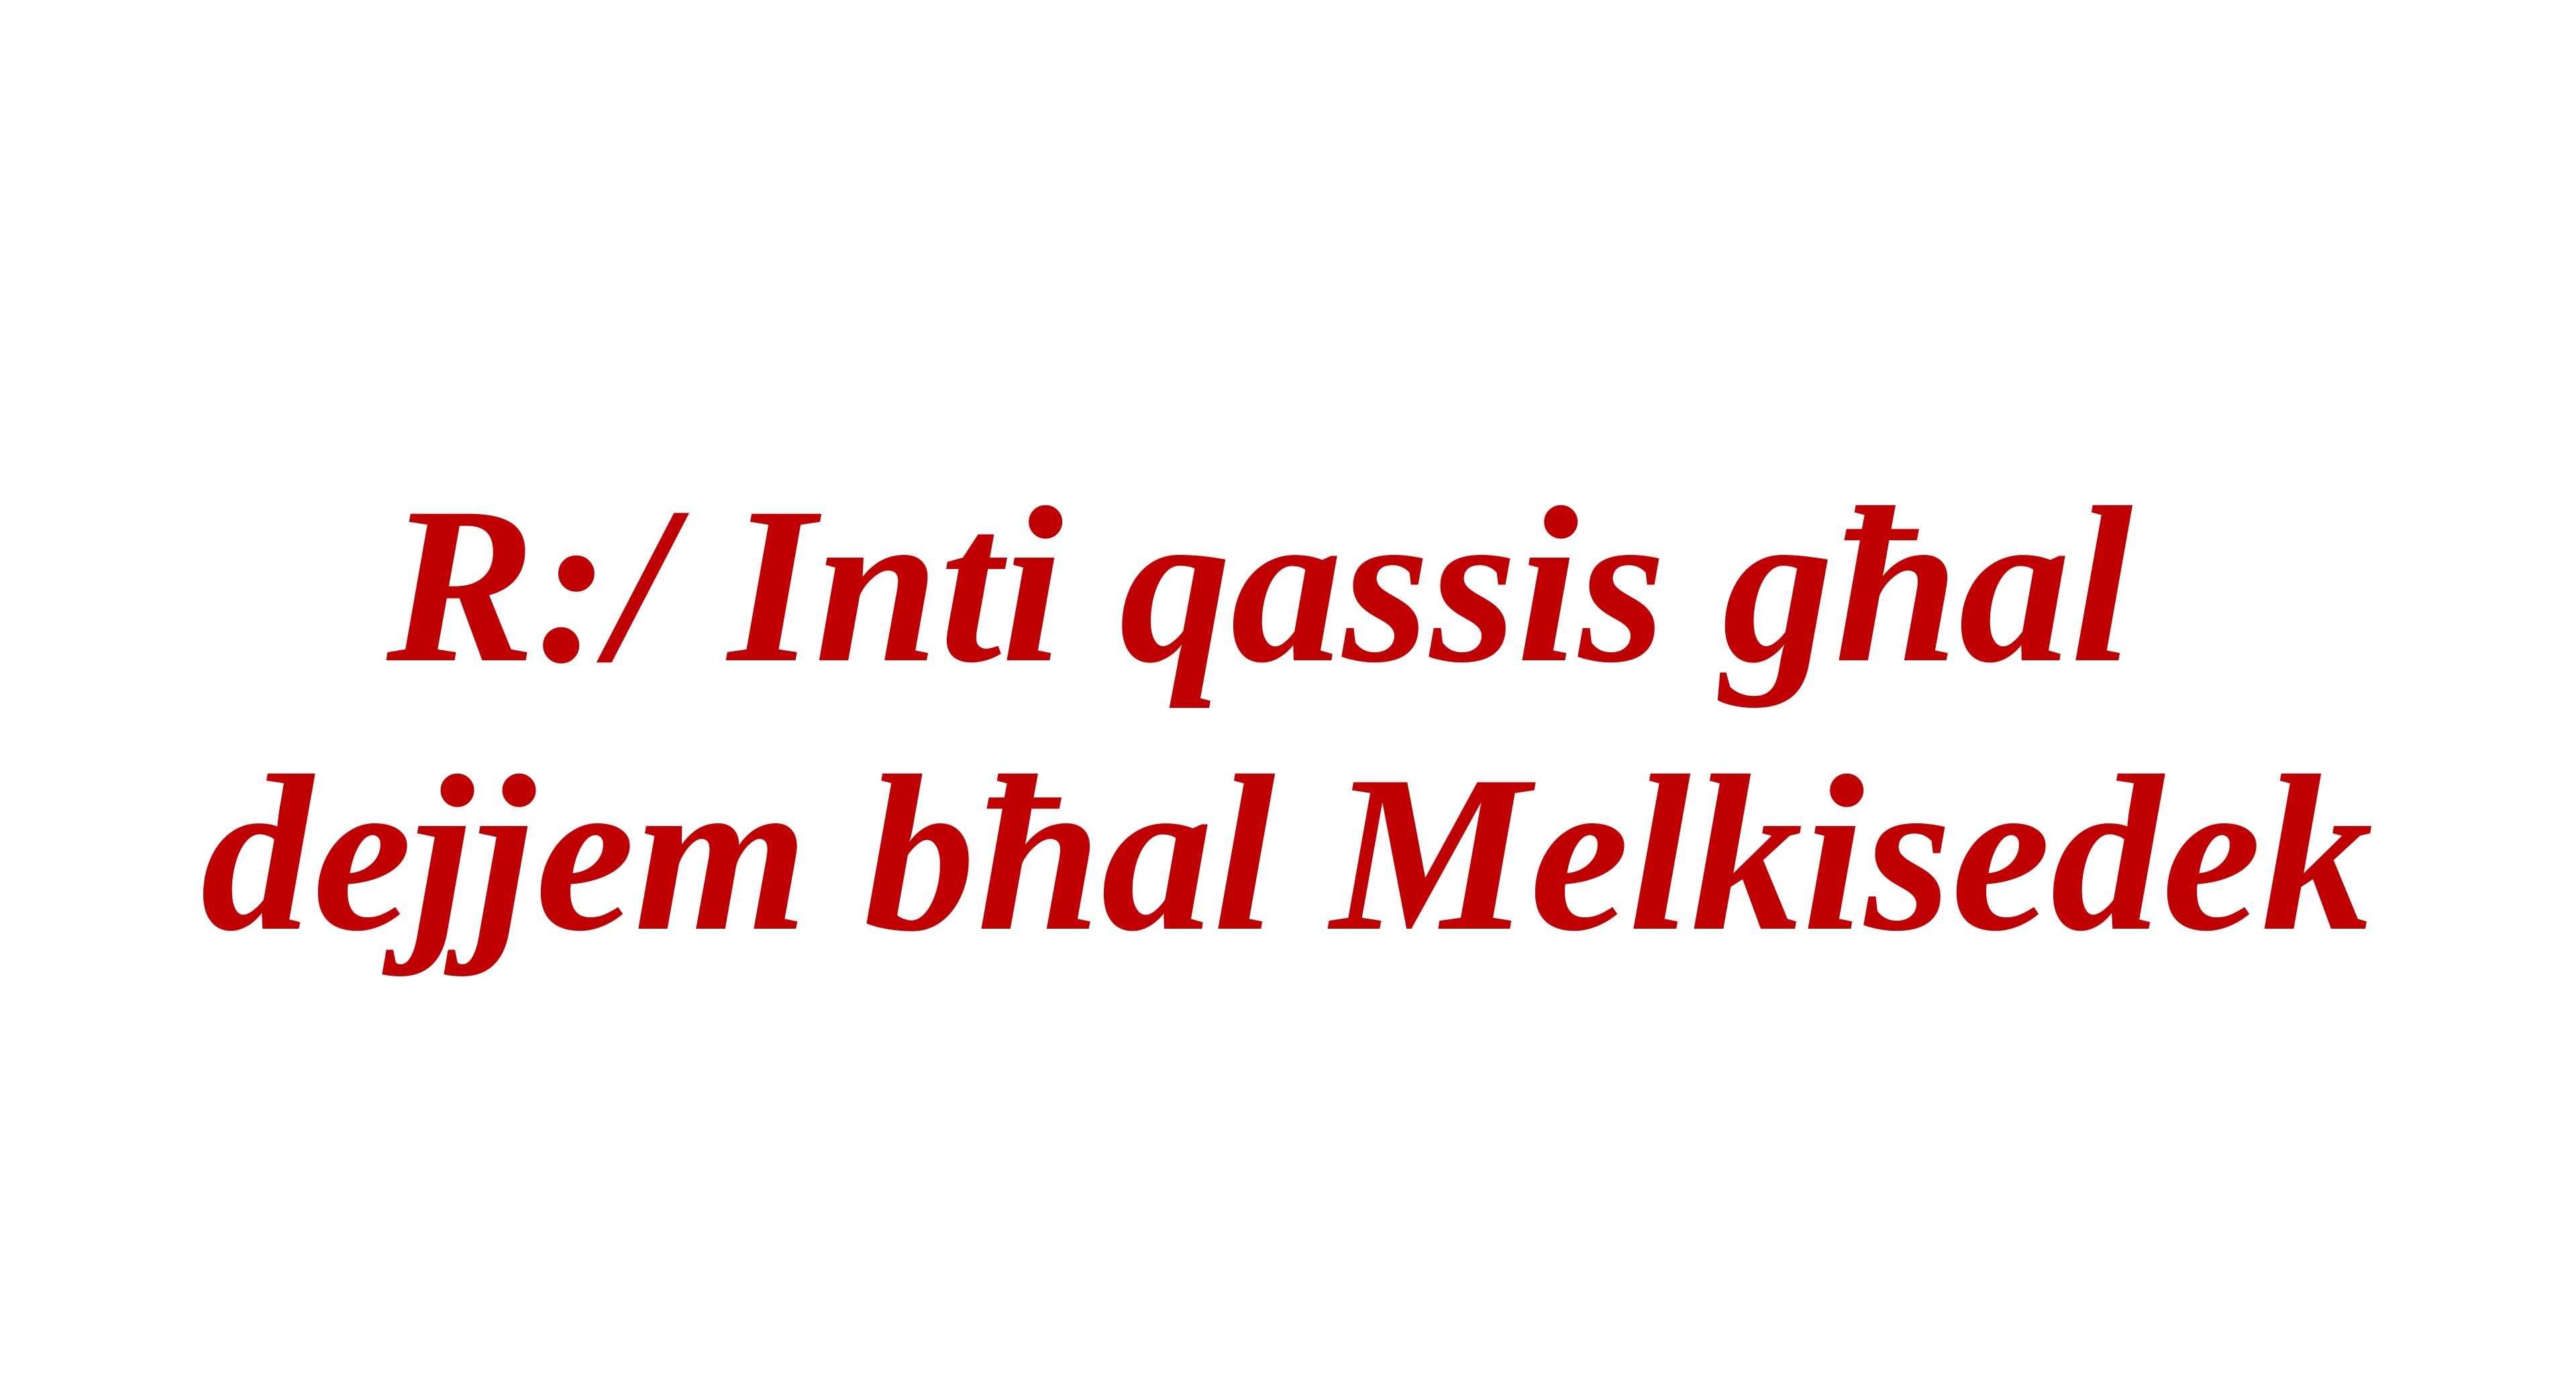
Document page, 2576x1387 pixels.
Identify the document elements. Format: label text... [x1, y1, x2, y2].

text_box R:/ Inti qassis għal dejjem bħal Melkisedek [0, 431, 2576, 979]
